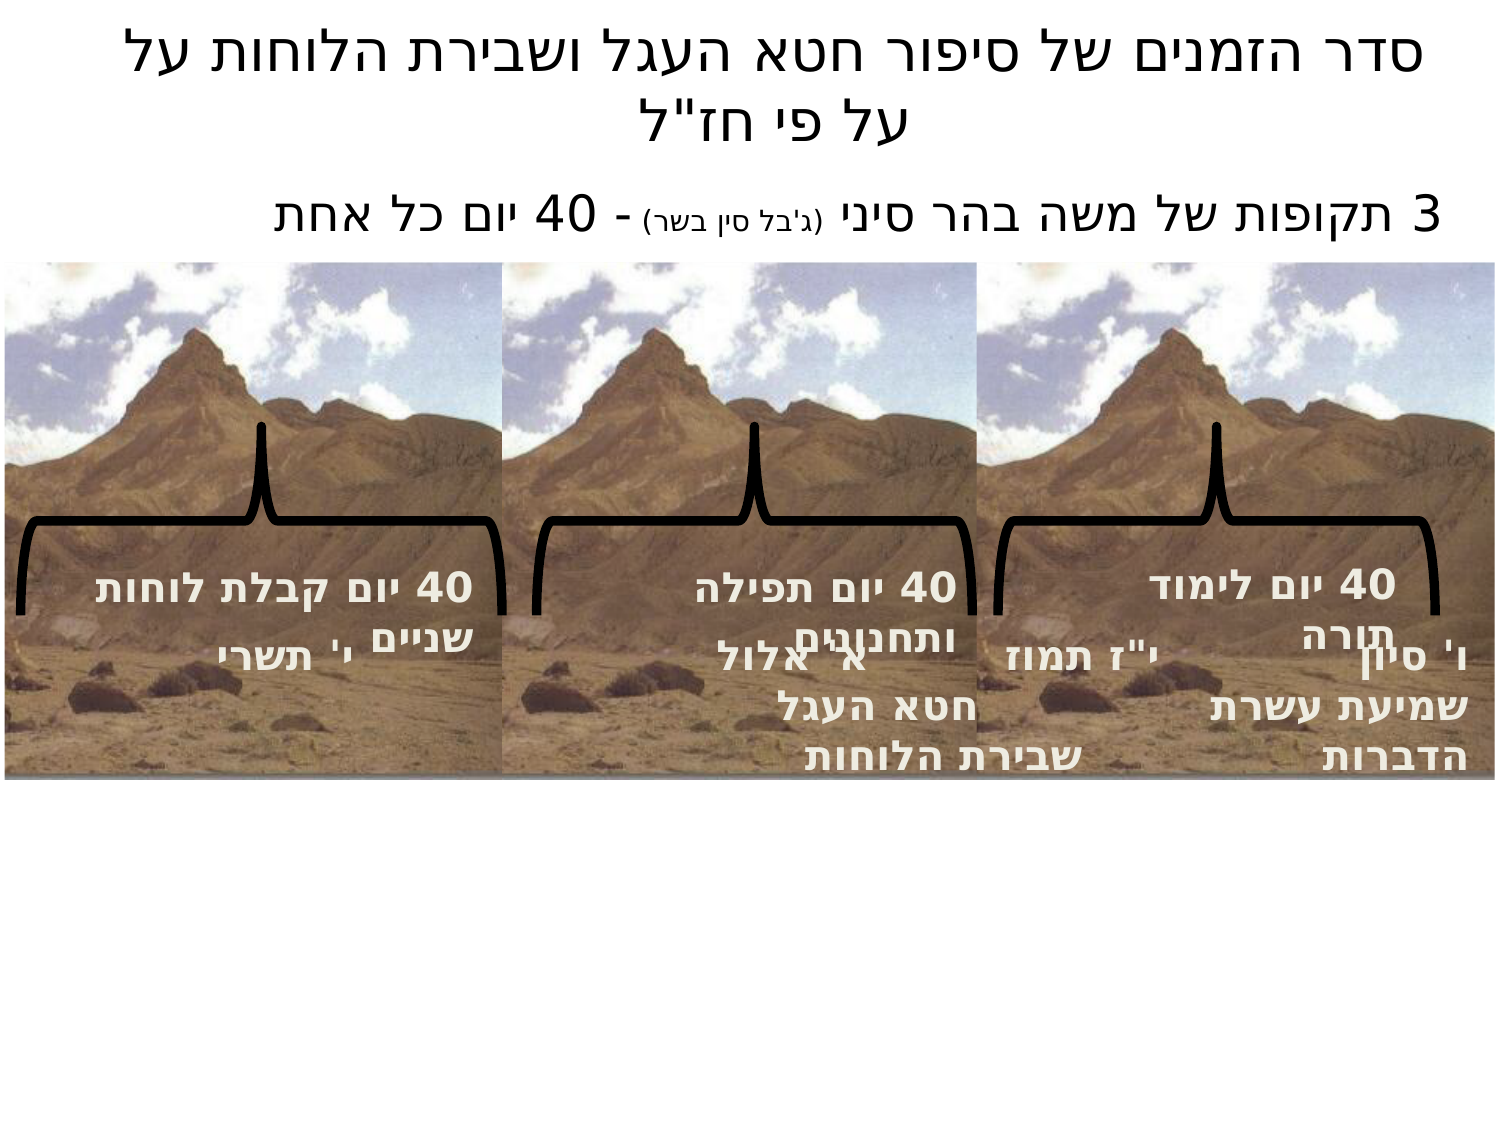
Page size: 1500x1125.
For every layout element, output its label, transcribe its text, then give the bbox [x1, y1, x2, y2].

title סדר הזמנים של סיפור חטא העגל ושבירת הלוחות על על פי חז"ל [100, 30, 1451, 137]
text_box 3 תקופות של משה בהר סיני (ג'בל סין בשר) - 40 יום כל אחת [20, 174, 1458, 249]
picture [4, 262, 1495, 780]
